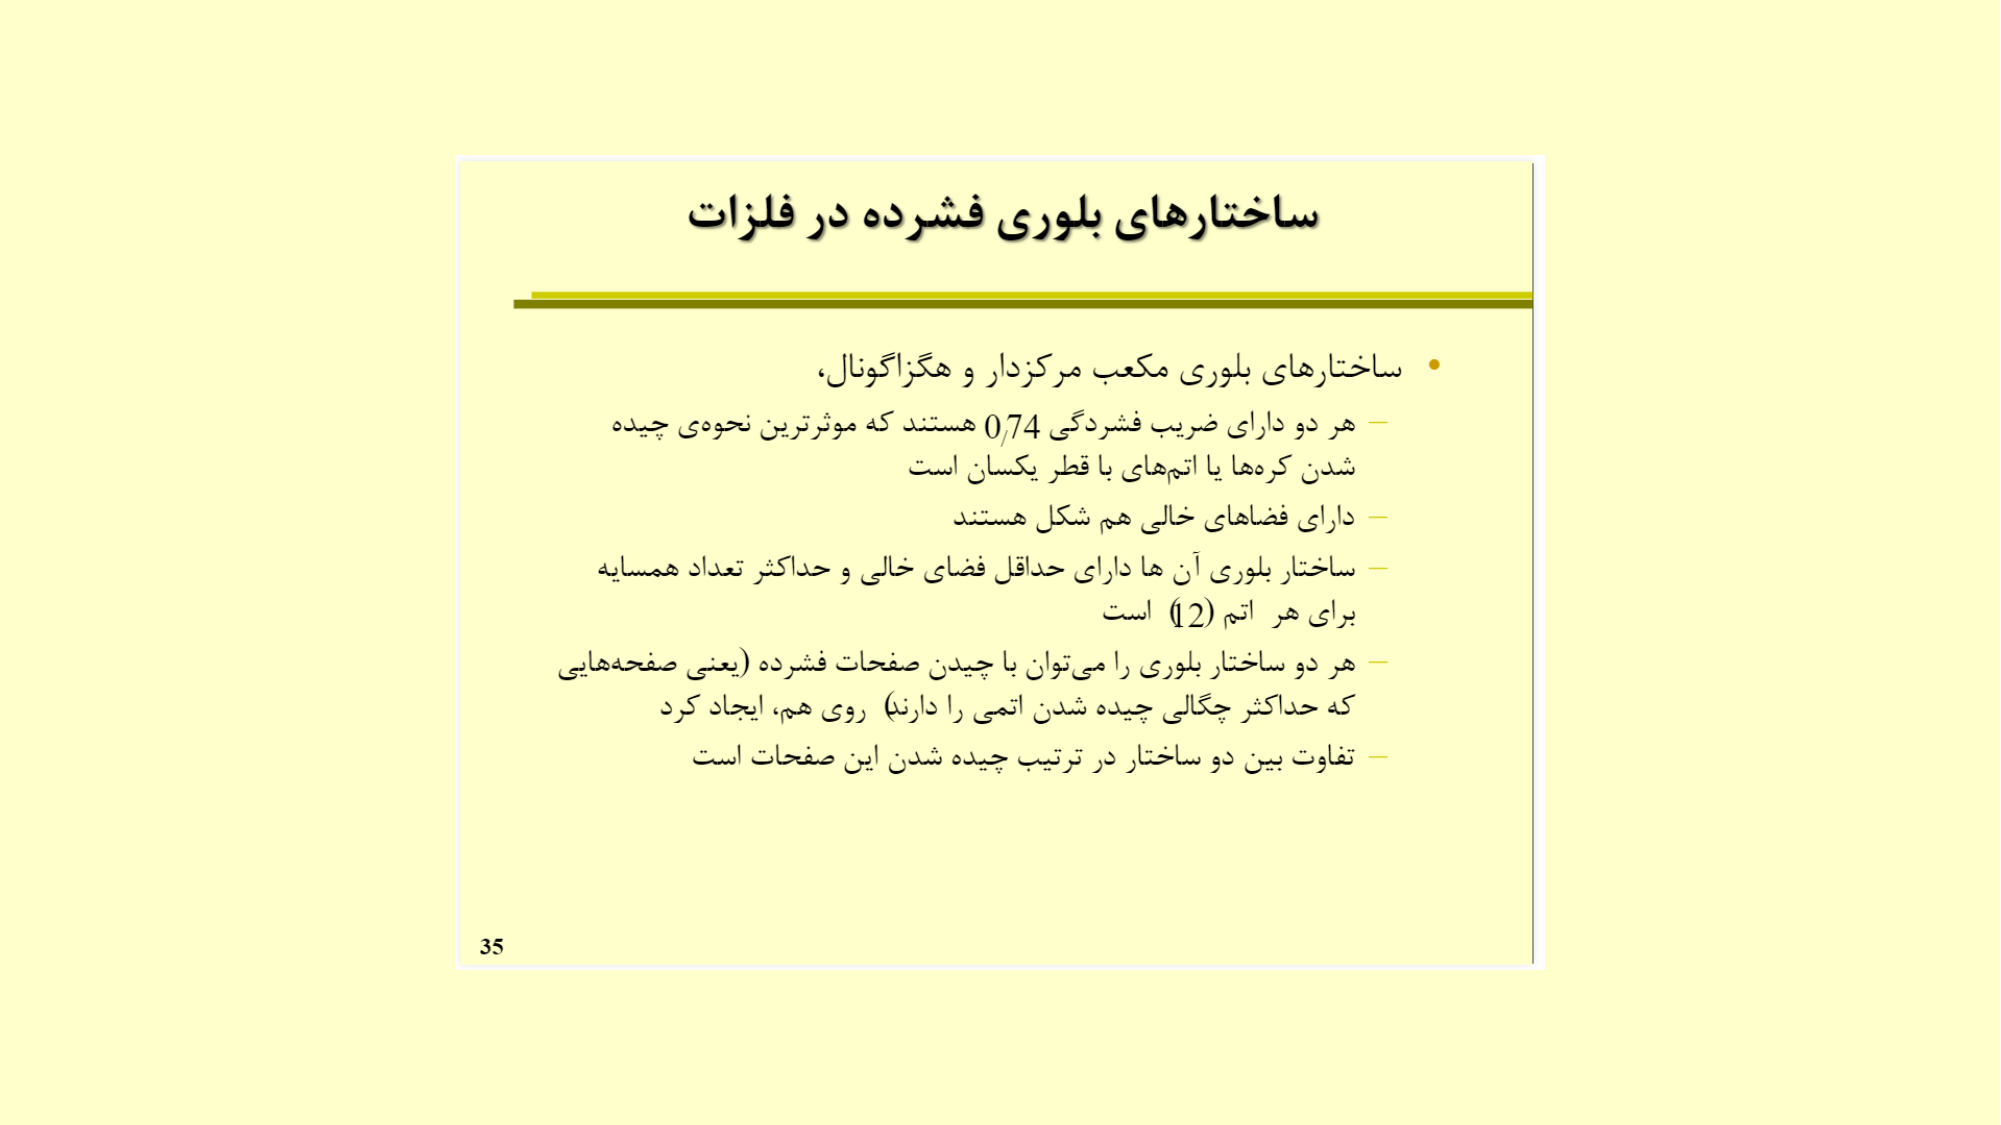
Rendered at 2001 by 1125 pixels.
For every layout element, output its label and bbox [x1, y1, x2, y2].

picture [455, 155, 1545, 970]
